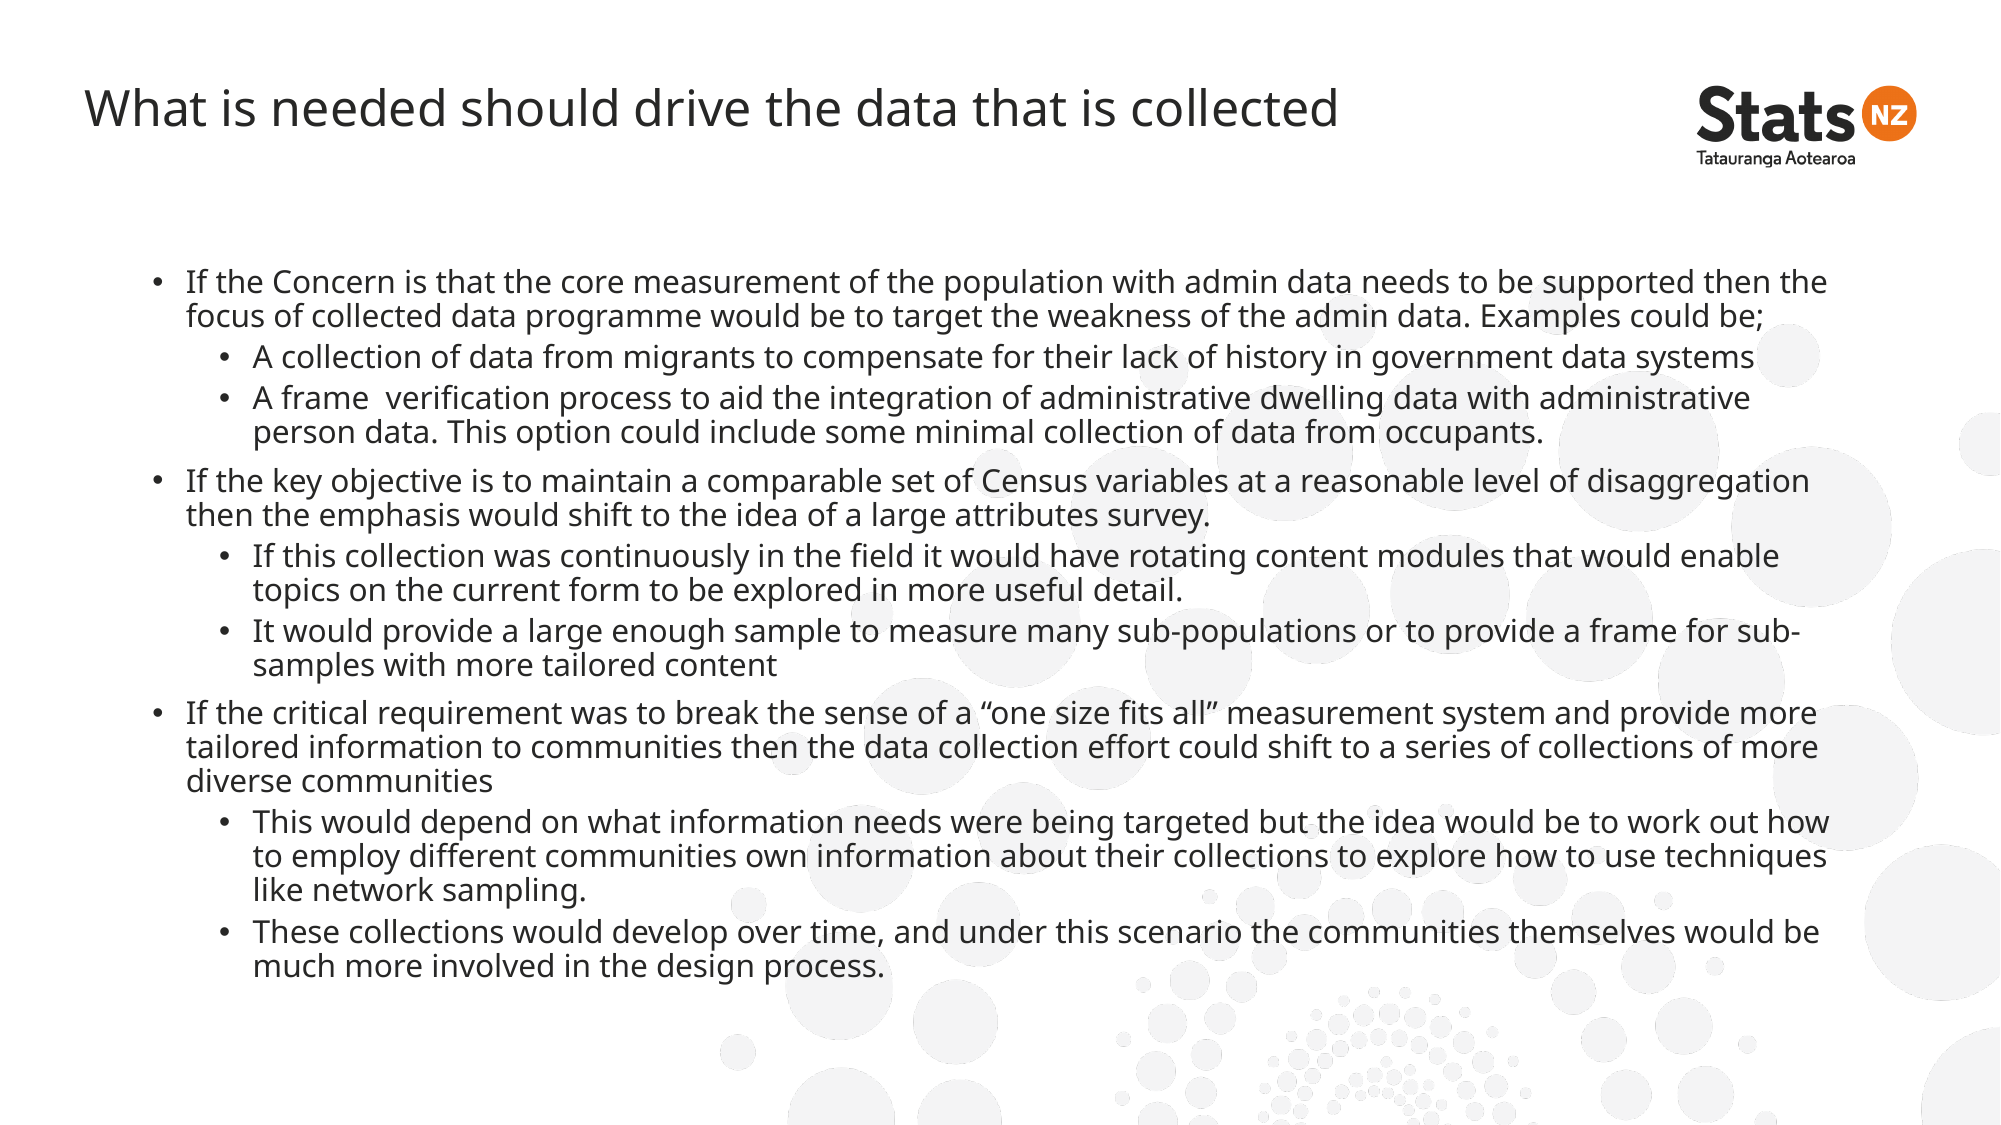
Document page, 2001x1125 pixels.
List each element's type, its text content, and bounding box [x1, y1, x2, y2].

picture [1696, 85, 1917, 168]
title What is needed should drive the data that is collected [69, 69, 1601, 250]
picture [721, 280, 2001, 1125]
list If the Concern is that the core measurement of the population with admin data needs to be supported then the focus of collected data programme would be to target the weakness of the admin data. Examples could be; A collection of data from migrants to compensate for their lack of history in government data systems A frame verification process to aid the integration of administrative dwelling data with administrative person data. This option could include some minimal collection of data from occupants. If the key objective is to maintain a comparable set of Census variables at a reasonable level of disaggregation then the emphasis would shift to the idea of a large attributes survey. If this collection was continuously in the field it would have rotating content modules that would enable topics on the current form to be explored in more useful detail. It would provide a large enough sample to measure many sub-populations or to provide a frame for sub-samples with more tailored content If the critical requirement was to break the sense of a “one size fits all” measurement system and provide more tailored information to communities then the data collection effort could shift to a series of collections of more diverse communities This would depend on what information needs were being targeted but the idea would be to work out how to employ different communities own information about their collections to explore how to use techniques like network sampling. These collections would develop over time, and under this scenario the communities themselves would be much more involved in the design process. [137, 258, 1863, 995]
